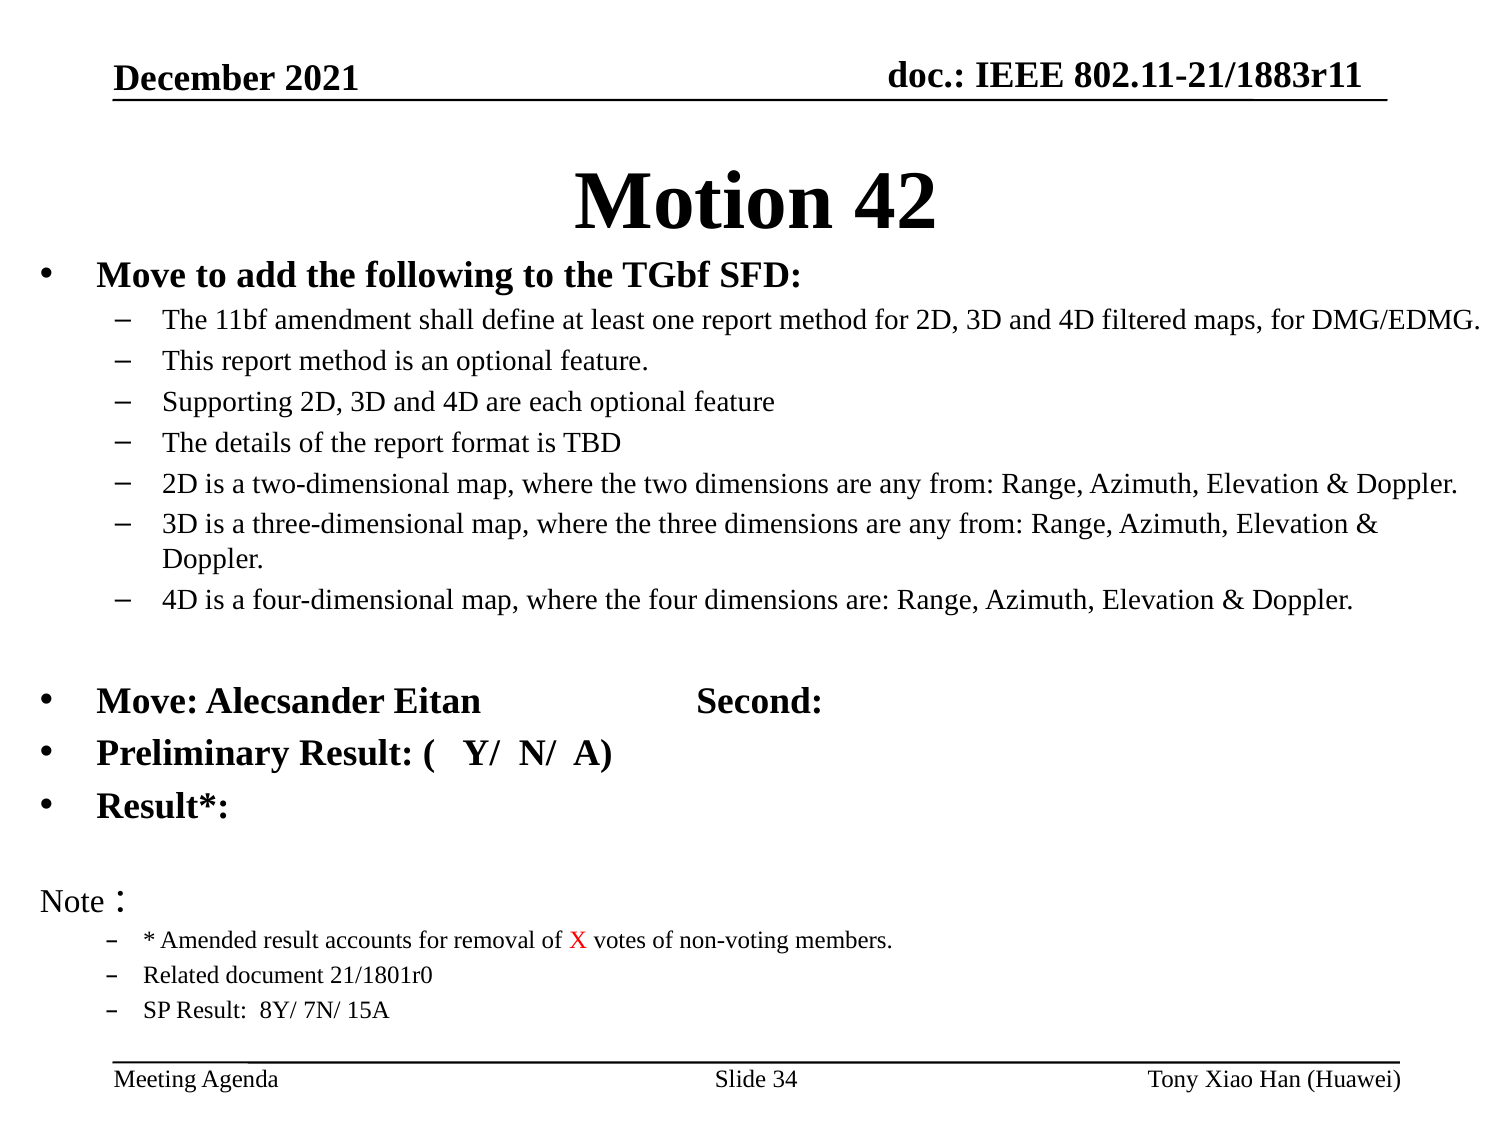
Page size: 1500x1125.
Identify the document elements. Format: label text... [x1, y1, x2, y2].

footer Tony Xiao Han (Huawei) [999, 1061, 1402, 1093]
slide_number Slide 34 [712, 1061, 800, 1093]
text_box Motion 42 [118, 137, 1394, 212]
text_box Move to add the following to the TGbf SFD: The 11bf amendment shall define at least one report method for 2D, 3D and 4D filtered maps, for DMG/EDMG. This report method is an optional feature. Supporting 2D, 3D and 4D are each optional feature The details of the report format is TBD 2D is a two-dimensional map, where the two dimensions are any from: Range, Azimuth, Elevation & Doppler. 3D is a three-dimensional map, where the three dimensions are any from: Range, Azimuth, Elevation & Doppler. 4D is a four-dimensional map, where the four dimensions are: Range, Azimuth, Elevation & Doppler. Move: Alecsander Eitan Second: Preliminary Result: ( Y/ N/ A) Result*: Note： * Amended result accounts for removal of X votes of non-voting members. Related document 21/1801r0 SP Result: 8Y/ 7N/ 15A [24, 212, 1500, 900]
